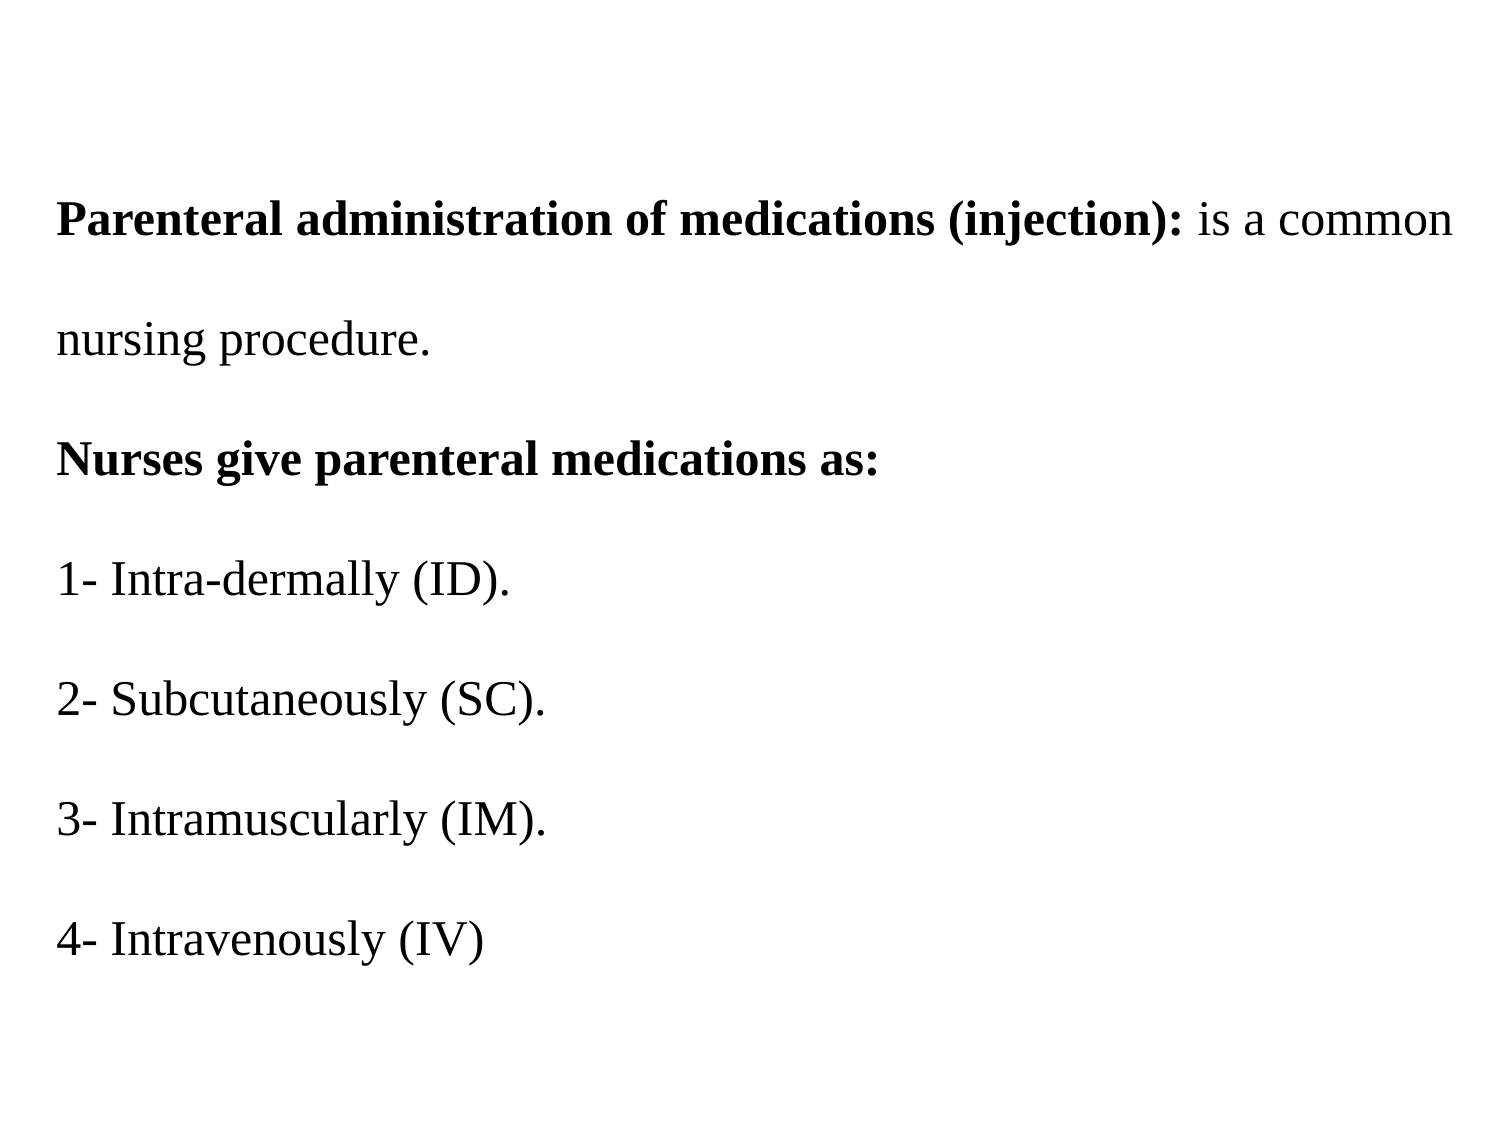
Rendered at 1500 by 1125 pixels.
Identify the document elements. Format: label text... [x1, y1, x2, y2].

text_box Parenteral administration of medications (injection): is a common nursing procedure. Nurses give parenteral medications as: 1- Intra-dermally (ID). 2- Subcutaneously (SC). 3- Intramuscularly (IM). 4- Intravenously (IV) [41, 117, 1483, 973]
